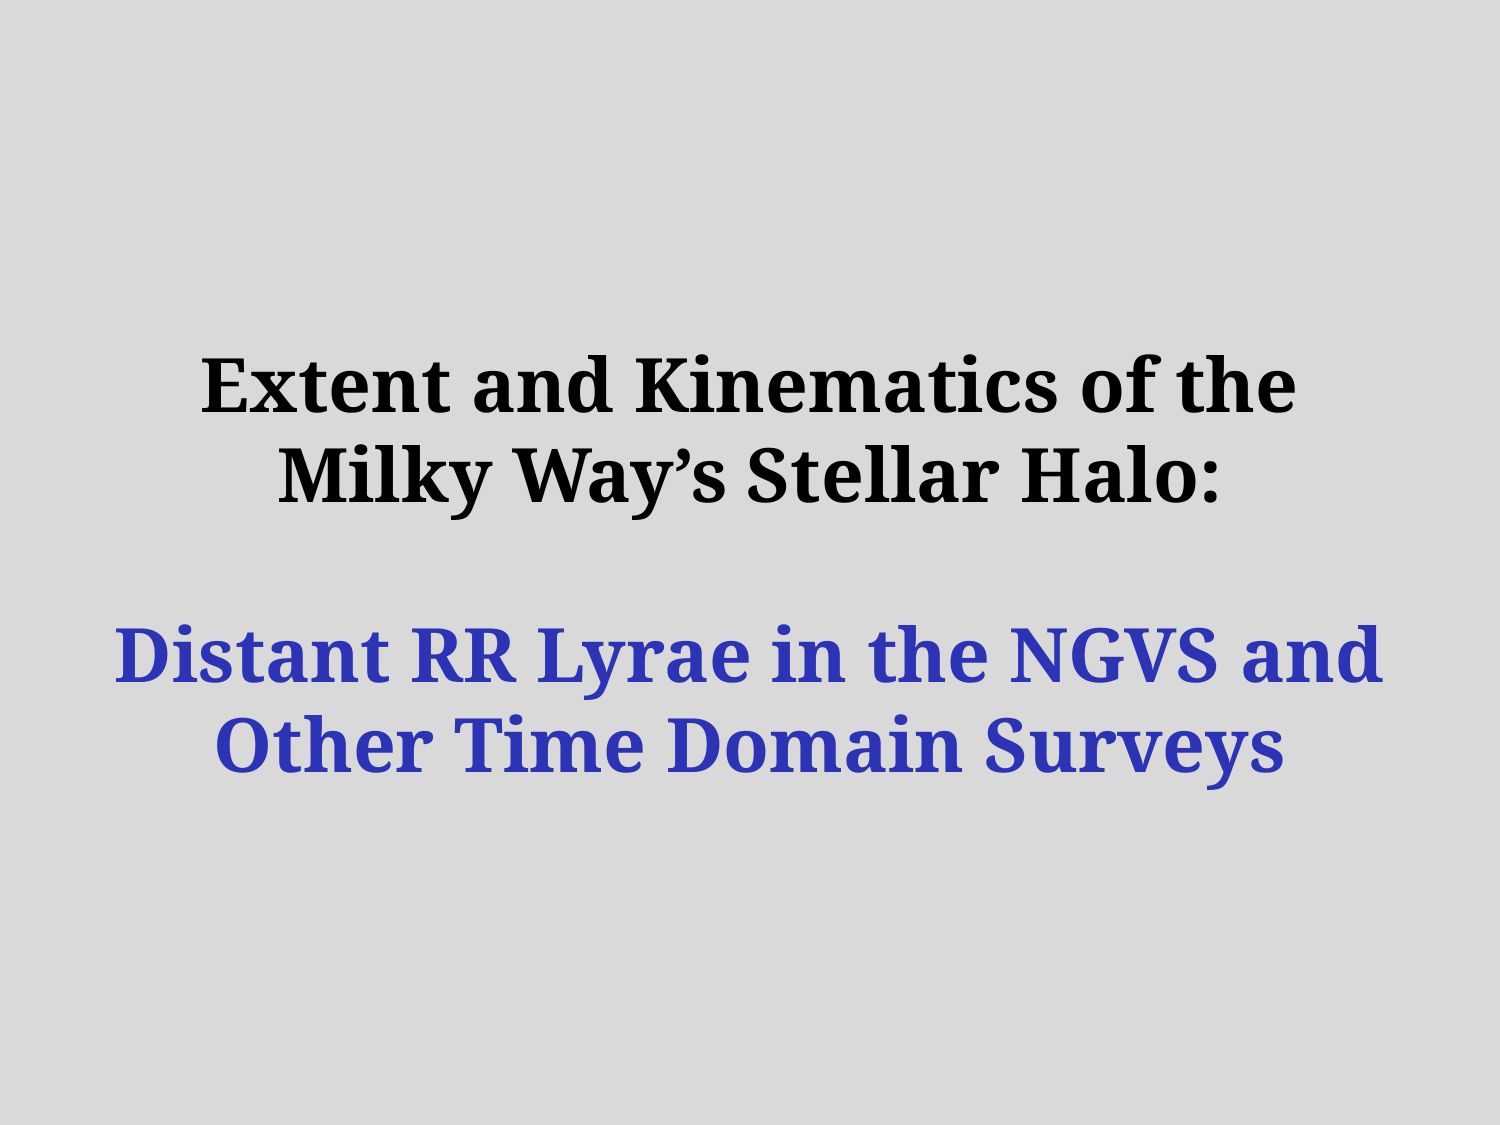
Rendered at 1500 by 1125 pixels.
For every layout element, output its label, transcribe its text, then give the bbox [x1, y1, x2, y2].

text_box Extent and Kinematics of the Milky Way’s Stellar Halo: Distant RR Lyrae in the NGVS and Other Time Domain Surveys [87, 112, 1413, 1013]
